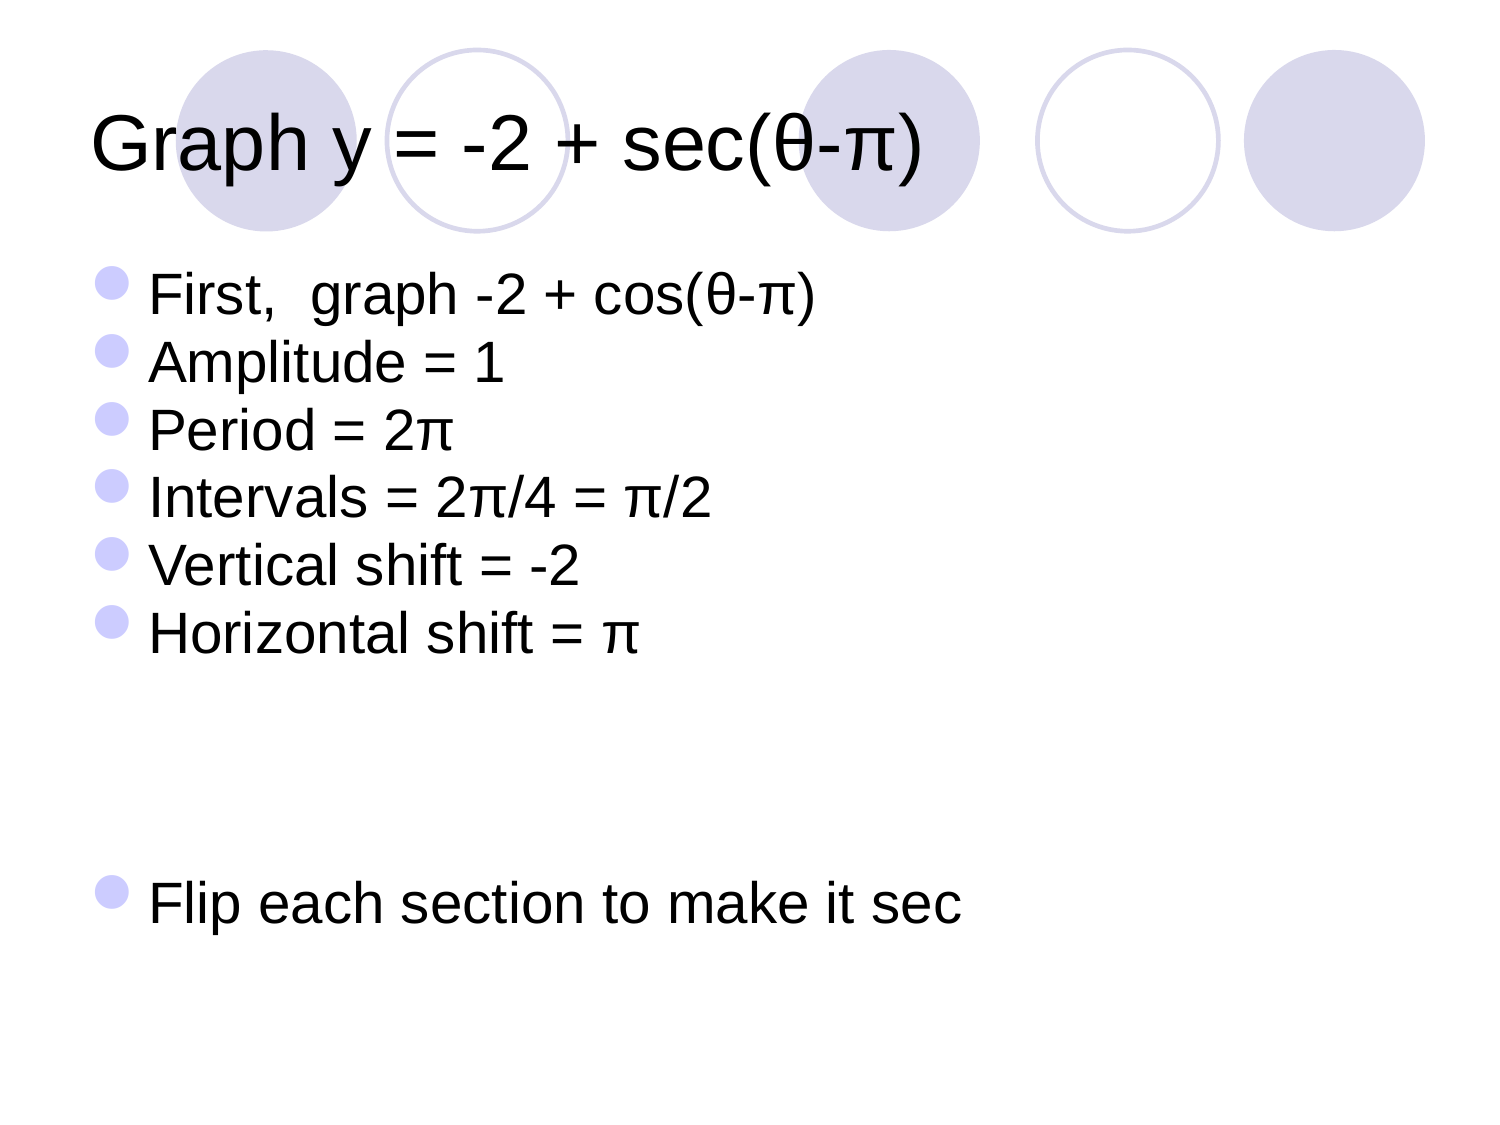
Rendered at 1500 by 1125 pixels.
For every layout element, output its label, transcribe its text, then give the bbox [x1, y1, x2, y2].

list First, graph -2 + cos(θ-π) Amplitude = 1 Period = 2π Intervals = 2π/4 = π/2 Vertical shift = -2 Horizontal shift = π Flip each section to make it sec [75, 262, 1425, 1006]
title Graph y = -2 + sec(θ-π) [75, 45, 1425, 233]
